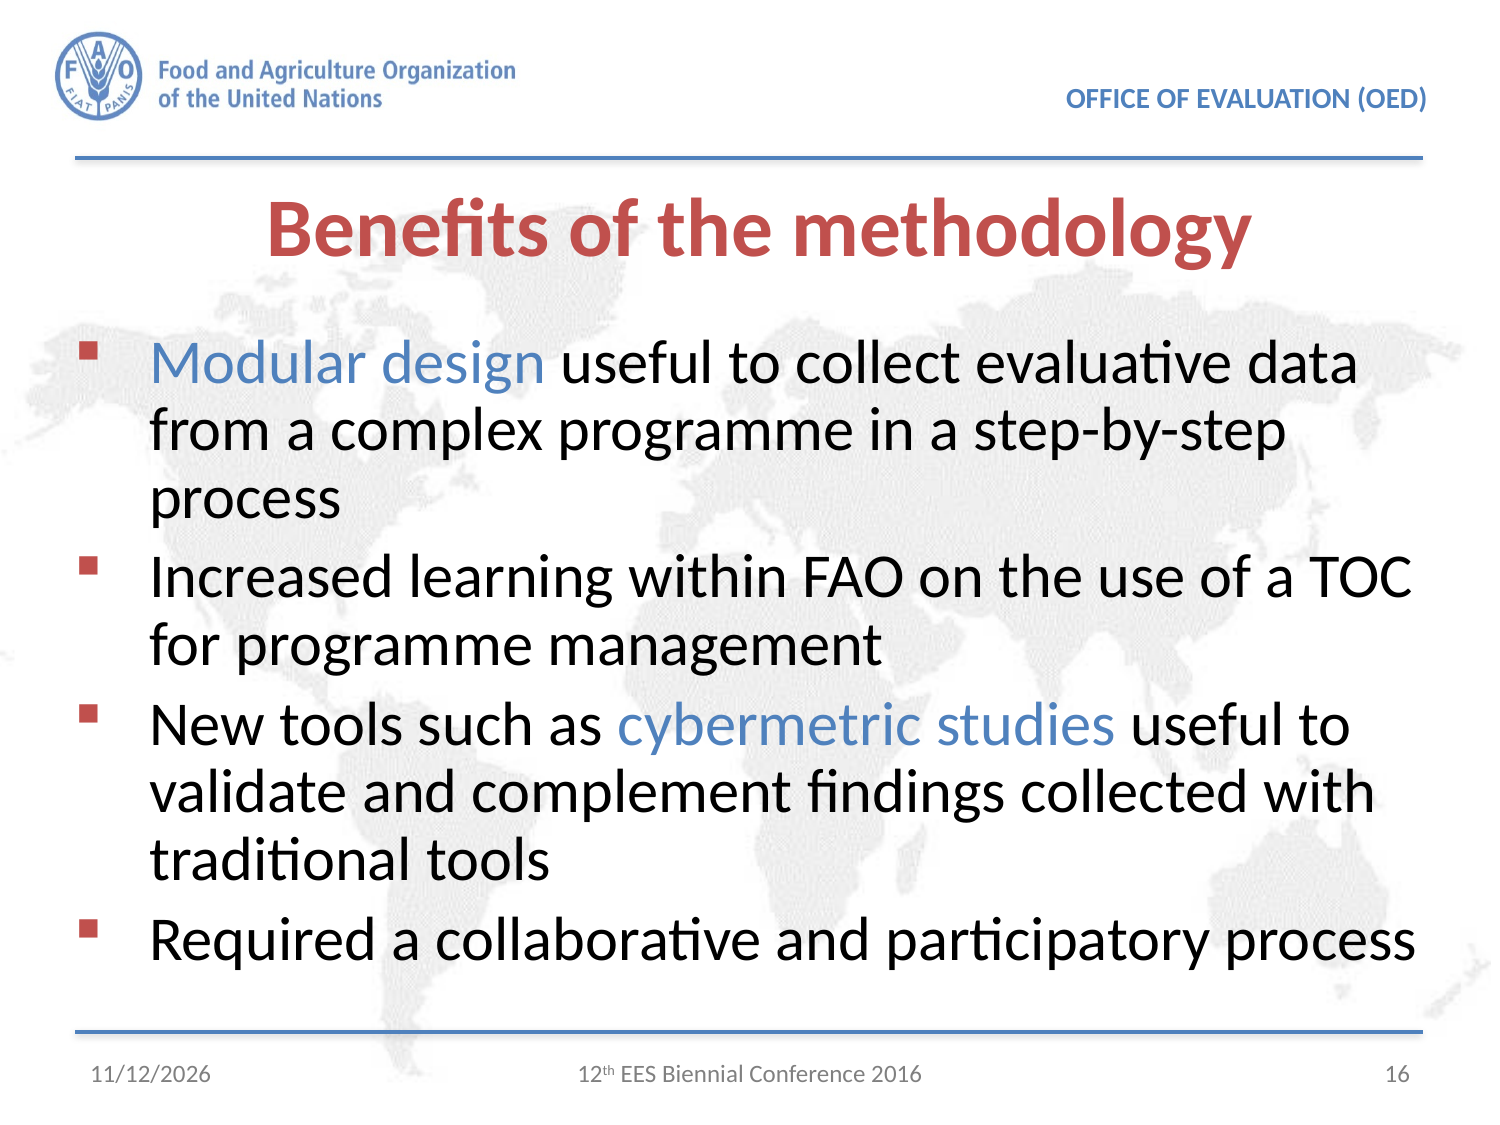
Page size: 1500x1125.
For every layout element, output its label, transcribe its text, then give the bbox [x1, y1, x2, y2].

footer 12th EES Biennial Conference 2016 [512, 1042, 988, 1103]
text_box Benefits of the methodology [85, 165, 1436, 271]
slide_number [75, 1042, 425, 1103]
slide_number 16 [1074, 1042, 1425, 1103]
list Modular design useful to collect evaluative data from a complex programme in a step-by-step process Increased learning within FAO on the use of a TOC for programme management New tools such as cybermetric studies useful to validate and complement findings collected with traditional tools Required a collaborative and participatory process [59, 321, 1436, 1005]
picture [0, 0, 1491, 1125]
